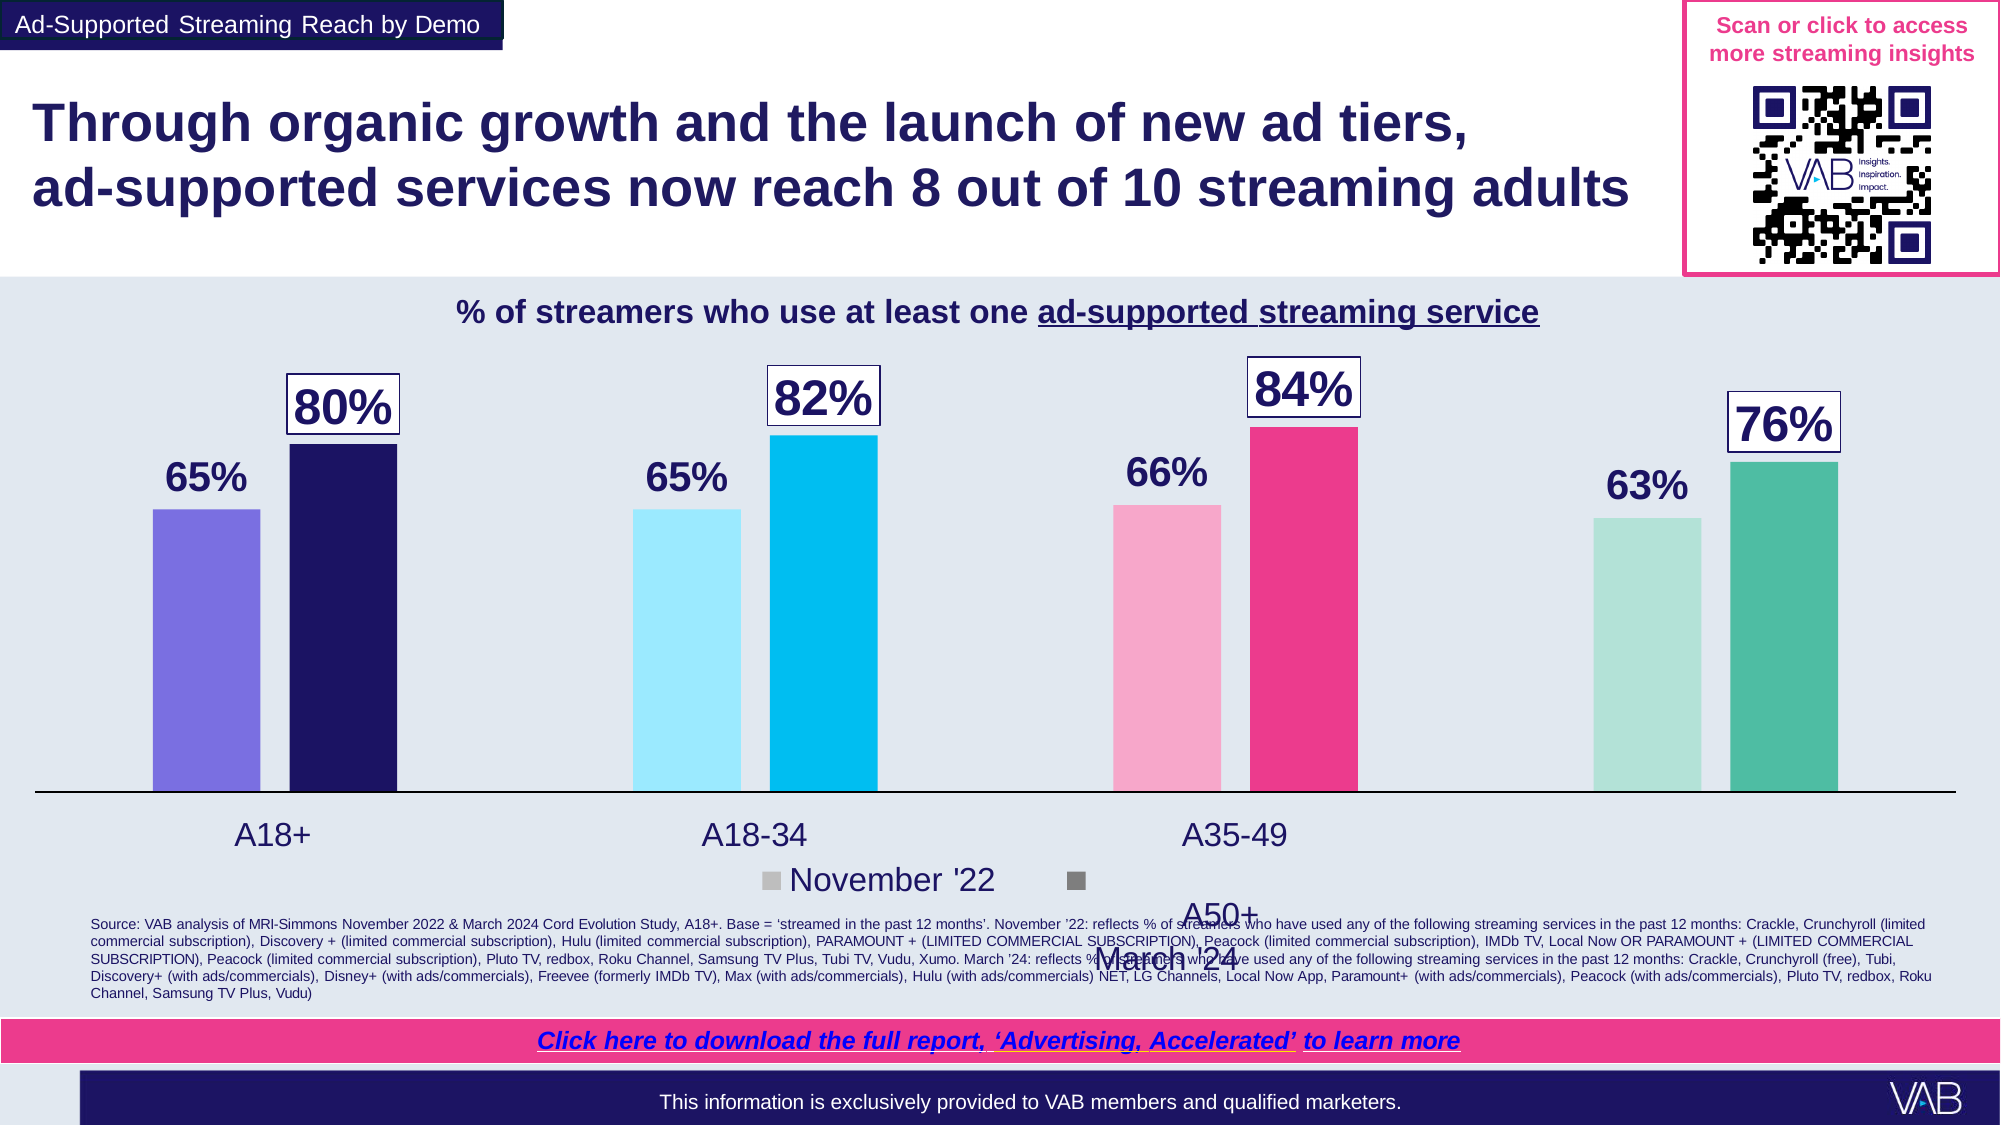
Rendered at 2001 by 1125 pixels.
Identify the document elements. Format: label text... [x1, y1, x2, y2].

text_box [0, 39, 503, 51]
picture [79, 1067, 2000, 1125]
text_box % of streamers who use at least one ad-supported streaming service [453, 287, 1548, 330]
text_box 76% [1728, 391, 1841, 426]
text_box Ad-Supported Streaming Reach by Demo [0, 0, 503, 39]
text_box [34, 426, 1957, 794]
text_box Through organic growth and the launch of new ad tiers, ad-supported services now reach 8 out of 10 streaming adults [30, 85, 1633, 218]
text_box [1067, 871, 1086, 890]
text_box 80% [287, 374, 400, 426]
text_box 84% [1247, 356, 1361, 417]
text_box A35-49 A50+ March '24 [1092, 806, 1757, 978]
text_box Source: VAB analysis of MRI-Simmons November 2022 & March 2024 Cord Evolution Study, A18+. Base = ‘streamed in the past 12 months’. November ’22: reflects % of streamers who have used any of the following streaming services in the past 12 months: Crackle, Crunchyroll (limited commercial subscription), Discovery + (limited commercial subscription), Hulu (limited commercial subscription), PARAMOUNT + (LIMITED COMMERCIAL SUBSCRIPTION), Peacock (limited commercial subscription), IMDb TV, Local Now OR PARAMOUNT + (LIMITED COMMERCIAL SUBSCRIPTION), Peacock (limited commercial subscription), Pluto TV, redbox, Roku Channel, Samsung TV Plus, Tubi TV, Vudu, Xumo. March ’24: reflects % of streamers who have used any of the following streaming services in the past 12 months: Crackle, Crunchyroll (free), Tubi, Discovery+ (with ads/commercials), Disney+ (with ads/commercials), Freevee (formerly IMDb TV), Max (with ads/commercials), Hulu (with ads/commercials) NET, LG Channels, Local Now App, Paramount+ (with ads/commercials), Peacock (with ads/commercials), Pluto TV, redbox, Roku Channel, Samsung TV Plus, Vudu) [88, 912, 1971, 1002]
text_box Click here to download the full report, ‘Advertising, Accelerated’ to learn more This information is exclusively provided to VAB members and qualified marketers. [534, 1022, 1467, 1114]
text_box 82% [767, 365, 880, 426]
text_box A18+ [232, 811, 316, 854]
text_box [1681, 0, 2000, 277]
text_box A18-34 November '22 [699, 806, 1001, 898]
